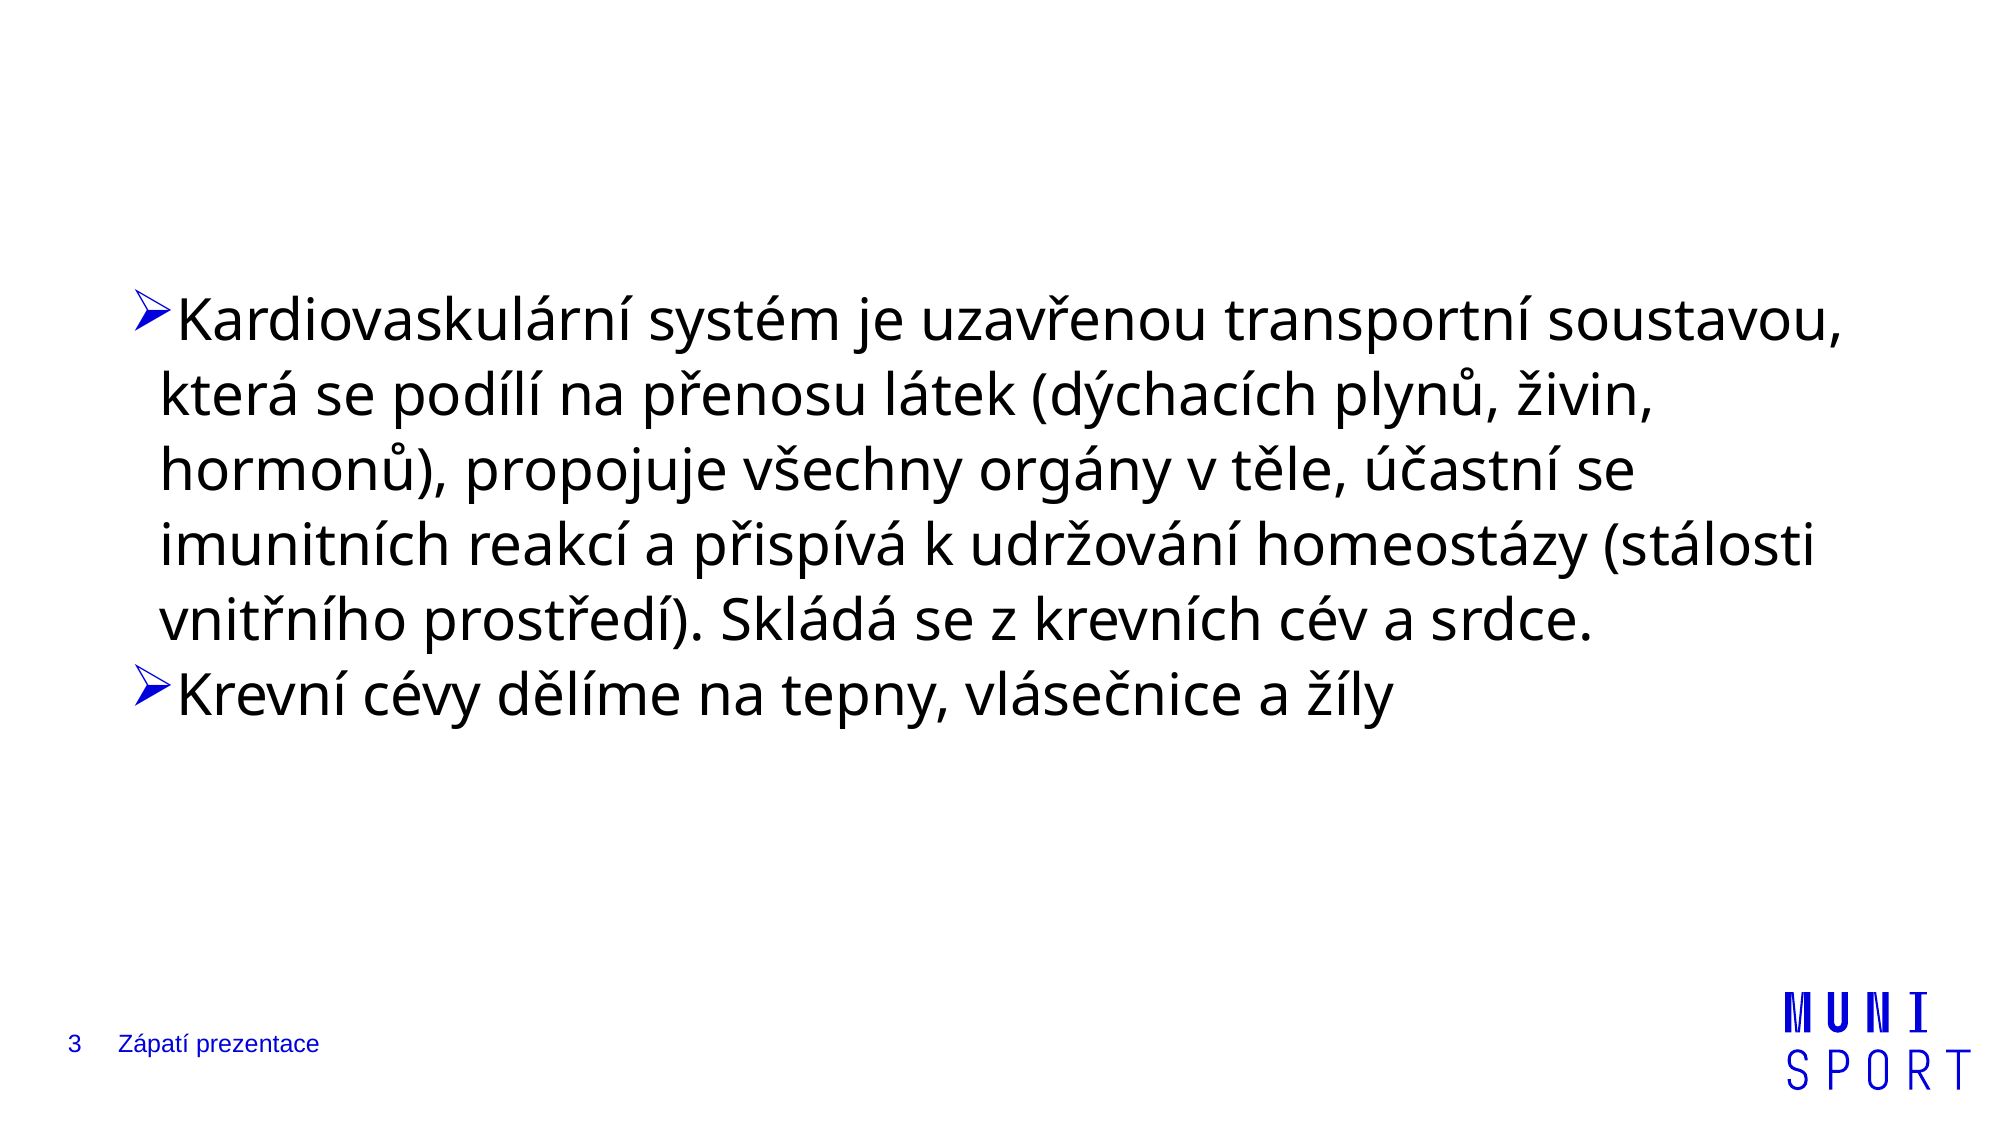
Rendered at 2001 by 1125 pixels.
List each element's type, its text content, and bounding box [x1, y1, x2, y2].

list Kardiovaskulární systém je uzavřenou transportní soustavou, která se podílí na přenosu látek (dýchacích plynů, živin, hormonů), propojuje všechny orgány v těle, účastní se imunitních reakcí a přispívá k udržování homeostázy (stálosti vnitřního prostředí). Skládá se z krevních cév a srdce. Krevní cévy dělíme na tepny, vlásečnice a žíly [118, 277, 1883, 957]
slide_number 3 [67, 1021, 110, 1063]
footer Zápatí prezentace [118, 1021, 1418, 1063]
